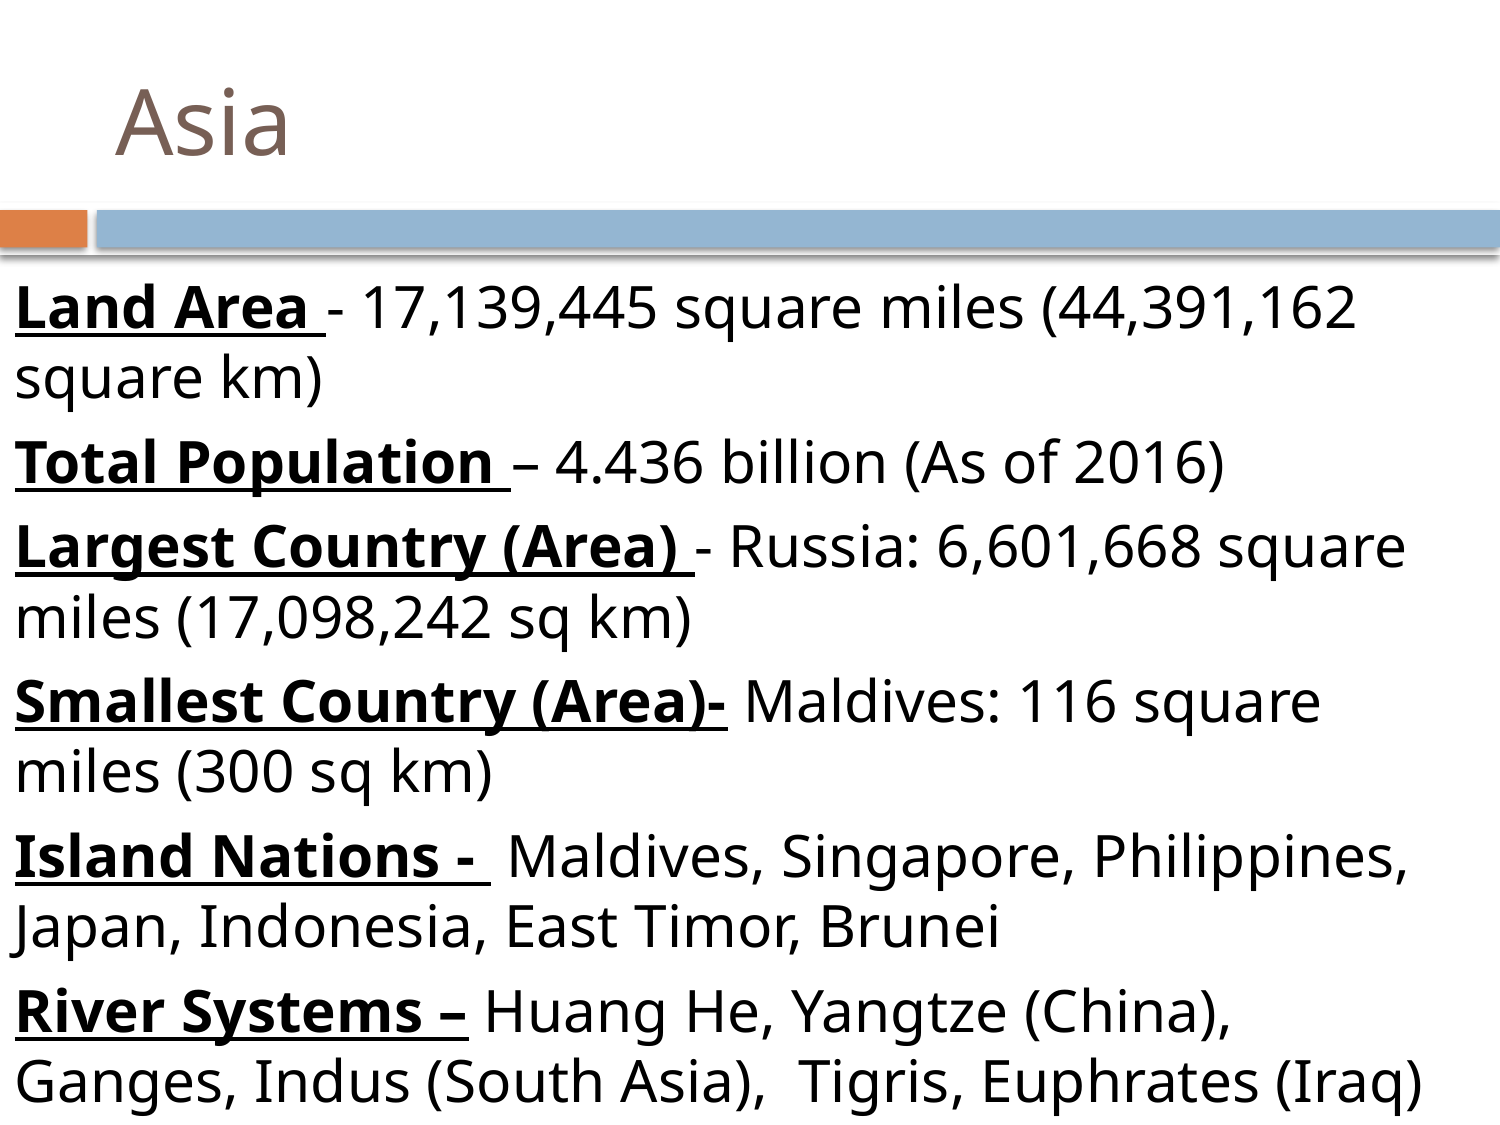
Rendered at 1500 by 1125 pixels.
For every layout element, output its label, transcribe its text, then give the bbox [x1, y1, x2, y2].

title Asia [100, 37, 1438, 200]
list Land Area - 17,139,445 square miles (44,391,162 square km) Total Population – 4.436 billion (As of 2016) Largest Country (Area) - Russia: 6,601,668 square miles (17,098,242 sq km) Smallest Country (Area)- Maldives: 116 square miles (300 sq km) Island Nations - Maldives, Singapore, Philippines, Japan, Indonesia, East Timor, Brunei River Systems – Huang He, Yangtze (China), Ganges, Indus (South Asia), Tigris, Euphrates (Iraq) [0, 262, 1500, 1125]
